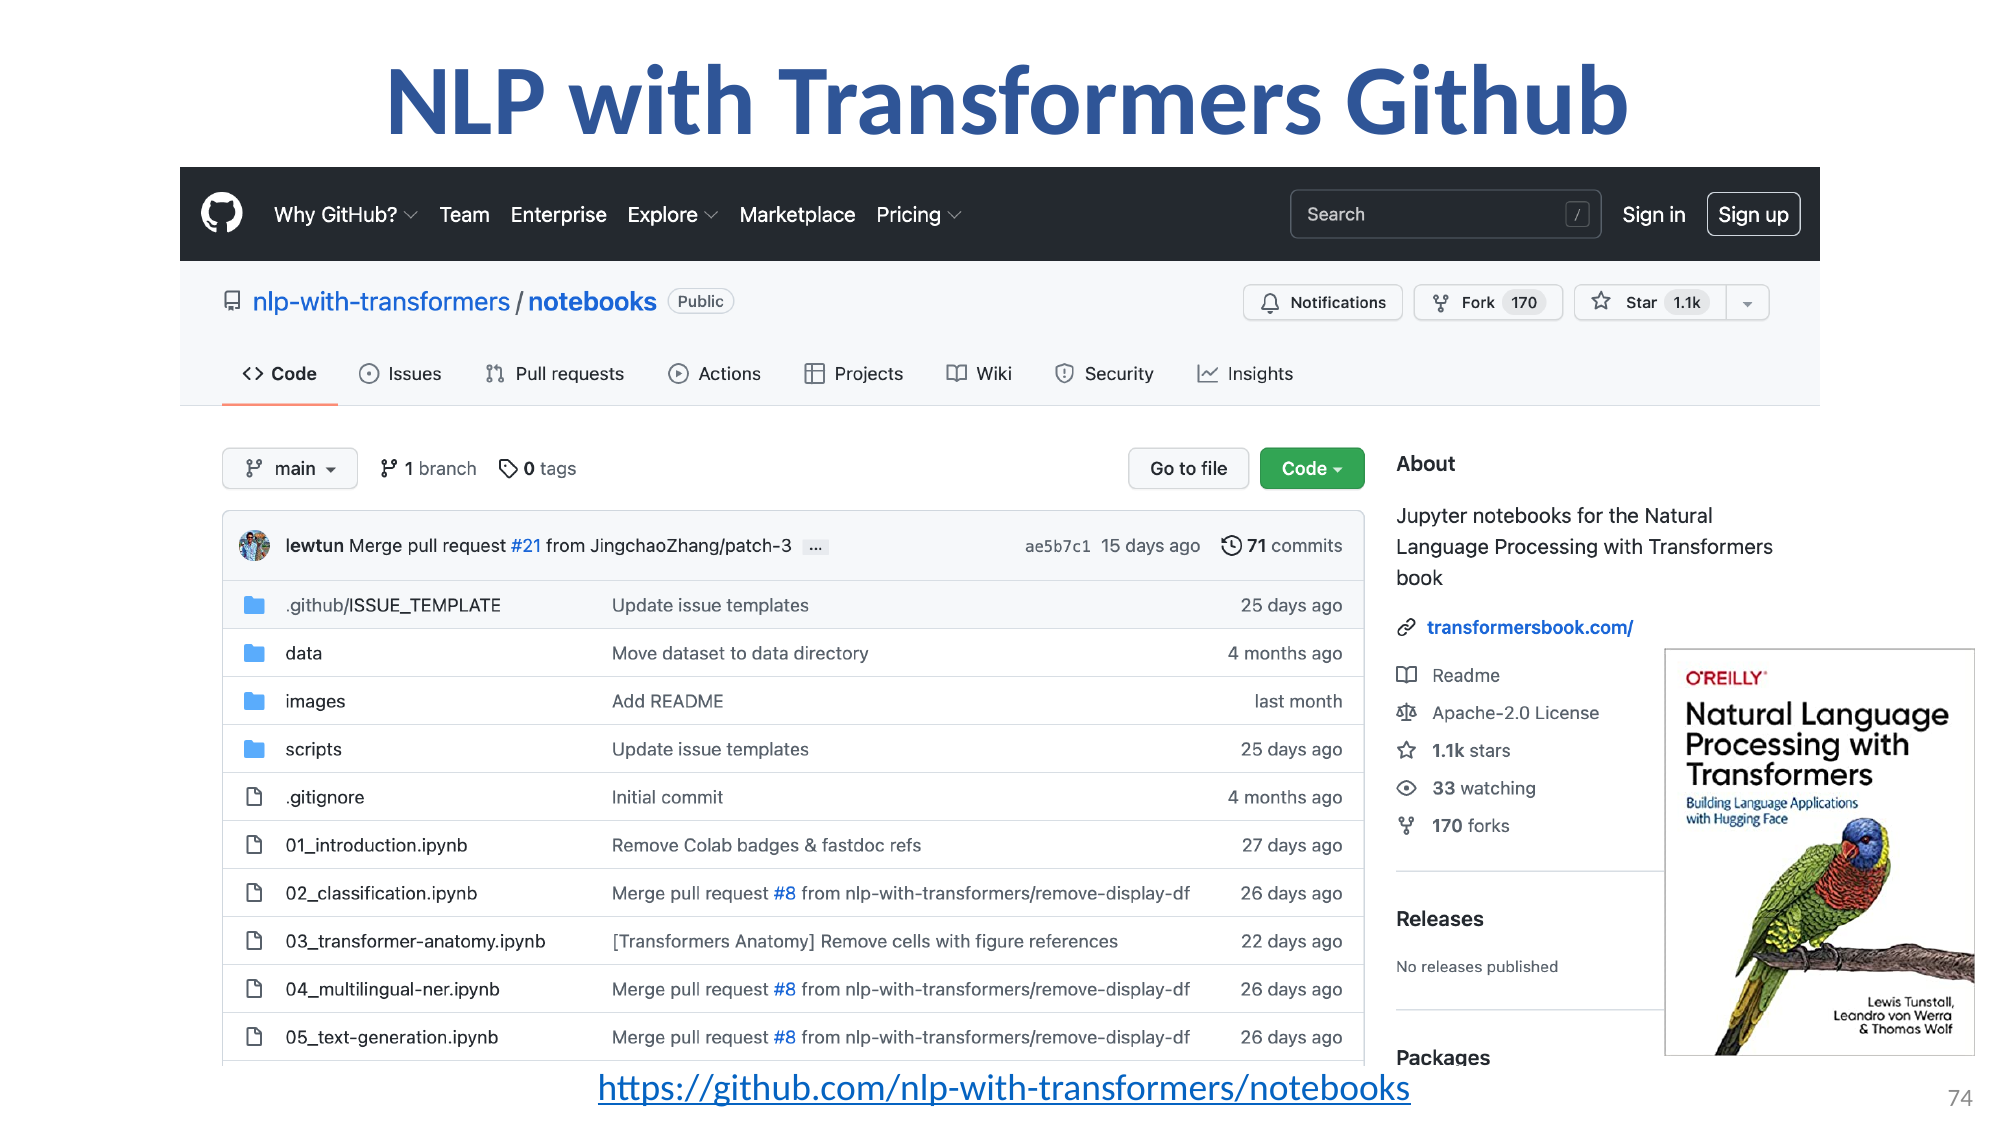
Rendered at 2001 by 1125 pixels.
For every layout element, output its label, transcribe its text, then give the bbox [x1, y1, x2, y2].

slide_number 74 [1830, 1076, 1989, 1116]
picture [180, 167, 1975, 1066]
text_box https://github.com/nlp-with-transformers/notebooks [503, 1066, 1505, 1115]
title NLP with Transformers Github [87, 22, 1929, 168]
